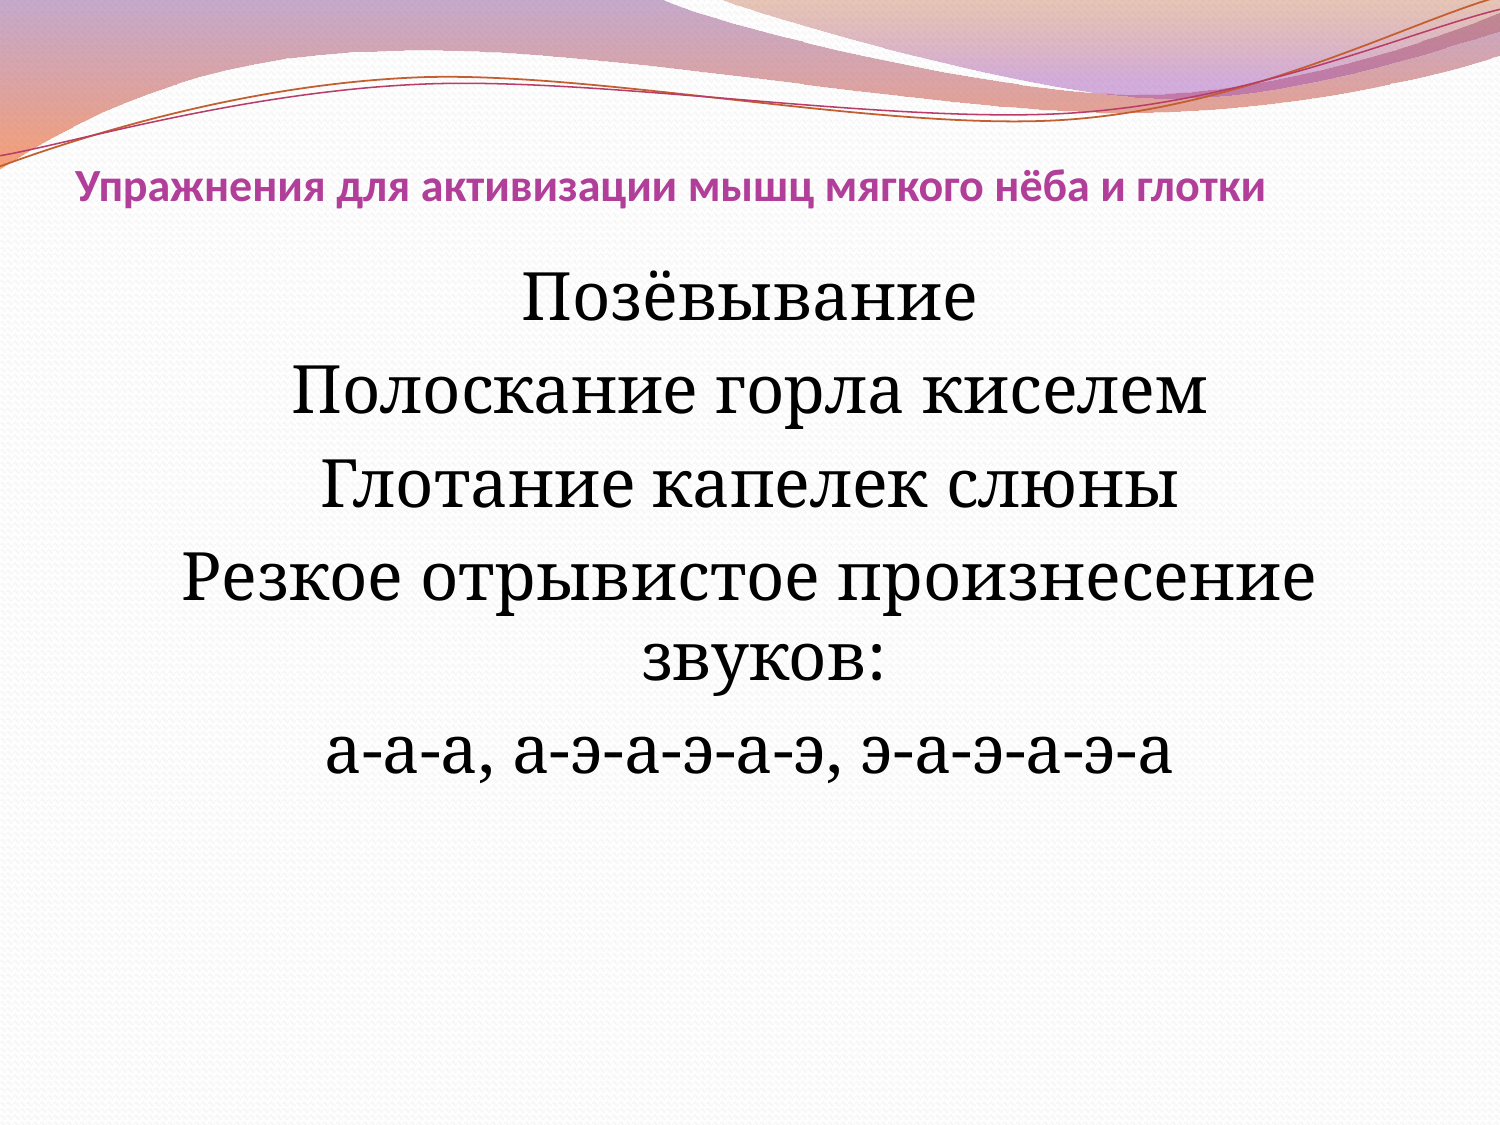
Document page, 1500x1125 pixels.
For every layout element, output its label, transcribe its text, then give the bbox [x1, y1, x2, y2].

title Упражнения для активизации мышц мягкого нёба и глотки [75, 115, 1425, 211]
list Позёвывание Полоскание горла киселем Глотание капелек слюны Резкое отрывистое произнесение звуков: а-а-а, а-э-а-э-а-э, э-а-э-а-э-а [75, 246, 1425, 1038]
